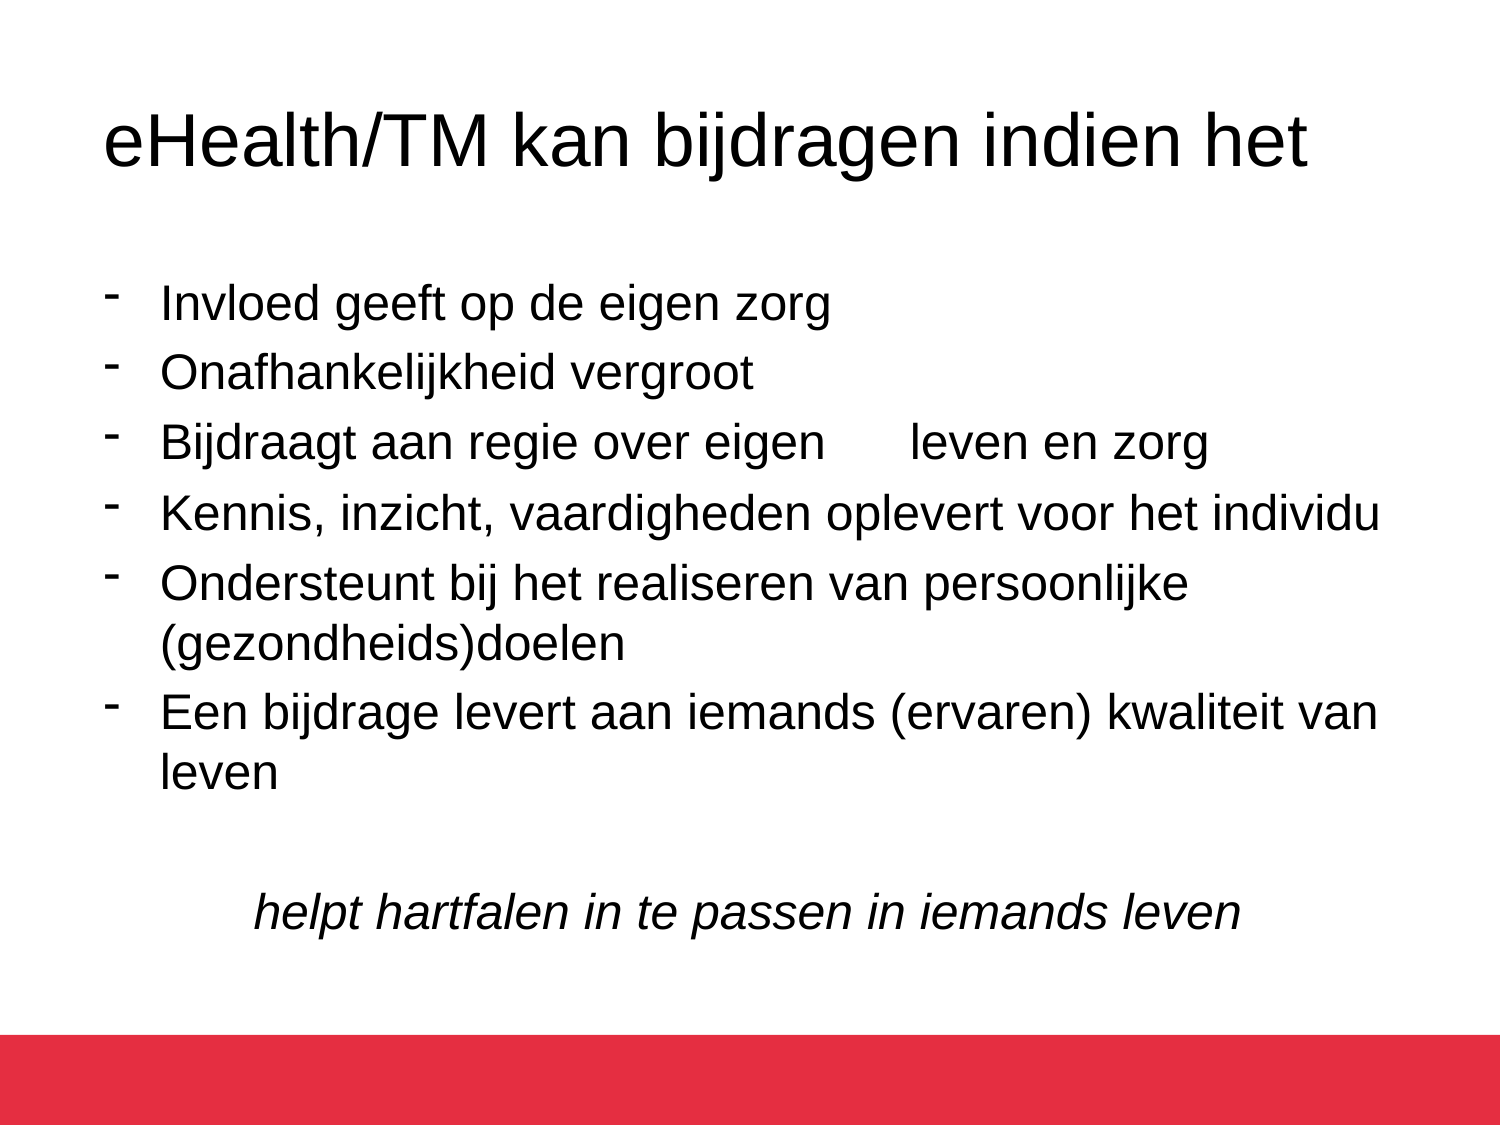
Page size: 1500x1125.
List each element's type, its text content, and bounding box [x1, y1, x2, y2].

title eHealth/TM kan bijdragen indien het [88, 42, 1500, 231]
list Invloed geeft op de eigen zorg Onafhankelijkheid vergroot Bijdraagt aan regie over eigen leven en zorg Kennis, inzicht, vaardigheden oplevert voor het individu Ondersteunt bij het realiseren van persoonlijke (gezondheids)doelen Een bijdrage levert aan iemands (ervaren) kwaliteit van leven helpt hartfalen in te passen in iemands leven [88, 262, 1425, 1005]
